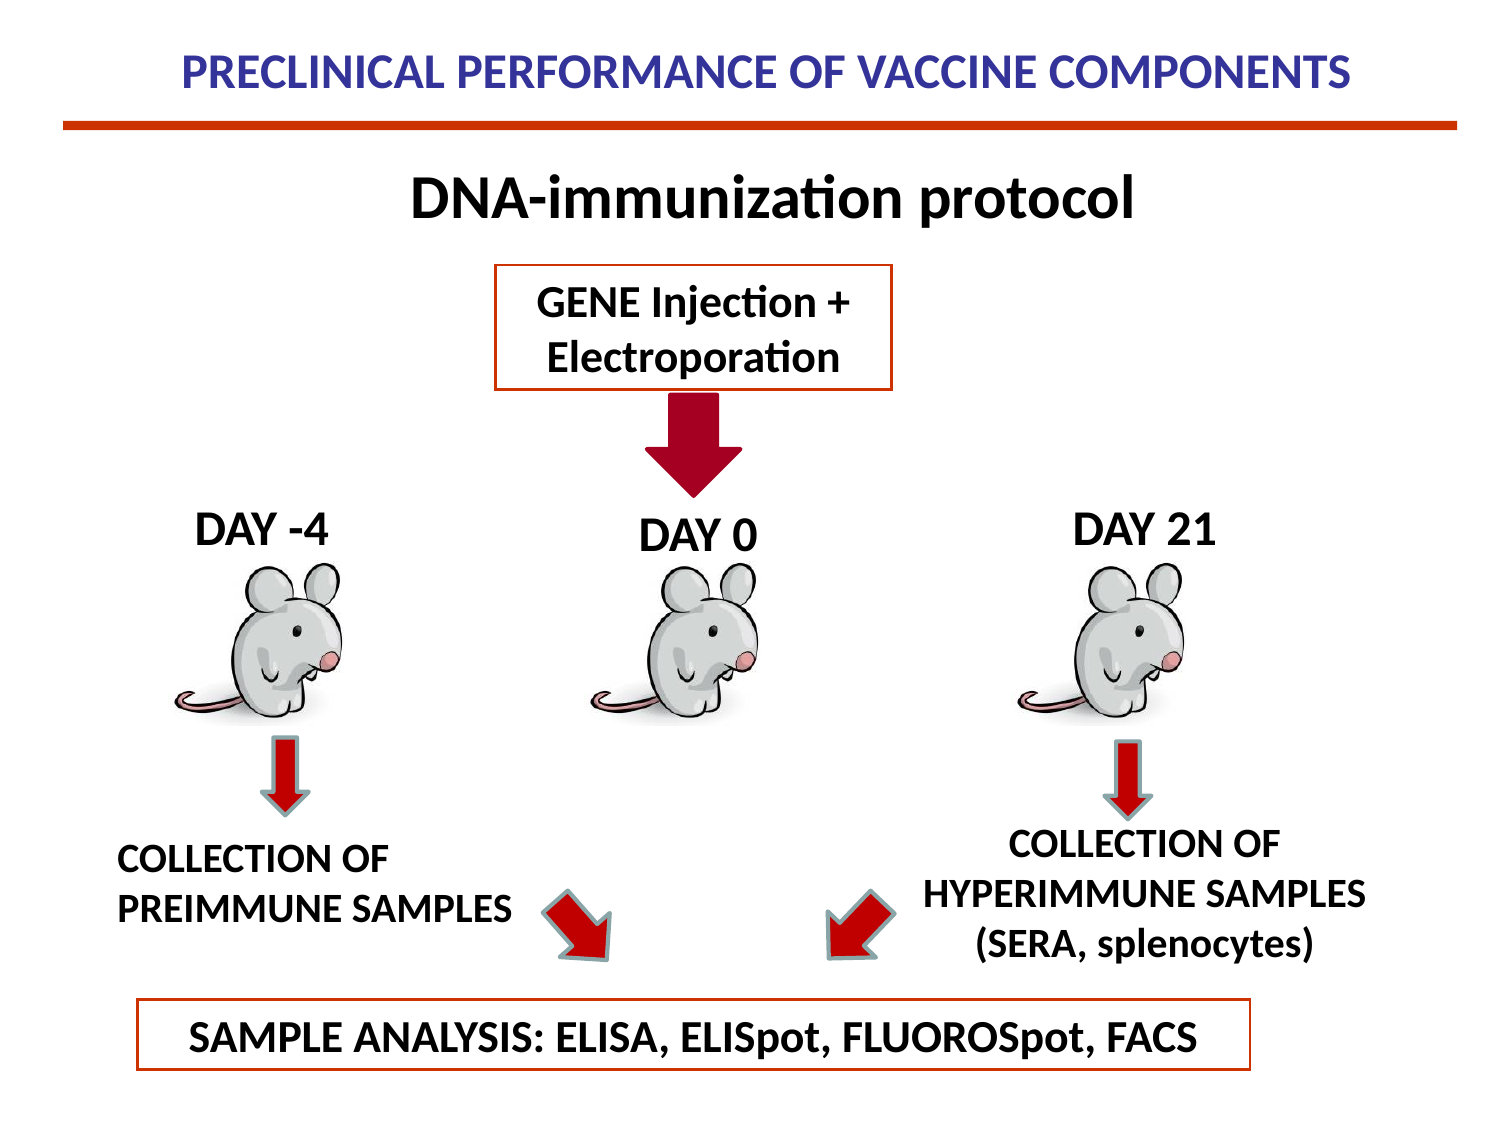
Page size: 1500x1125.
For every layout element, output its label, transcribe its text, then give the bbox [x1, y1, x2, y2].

picture [168, 559, 345, 727]
text_box [540, 888, 612, 963]
text_box SAMPLE ANALYSIS: ELISA, ELISpot, FLUOROSpot, FACS [137, 999, 1250, 1070]
text_box [1102, 739, 1154, 822]
text_box DAY 0 [624, 493, 773, 569]
text_box [644, 392, 743, 498]
text_box DAY 21 [1058, 488, 1233, 564]
picture [584, 559, 761, 727]
text_box GENE Injection + Electroporation [495, 264, 892, 390]
text_box [259, 735, 311, 818]
picture [1010, 559, 1188, 727]
text_box DNA-immunization protocol [38, 148, 1500, 239]
text_box [825, 888, 897, 961]
text_box DAY -4 [179, 488, 344, 559]
text_box PRECLINICAL PERFORMANCE OF VACCINE COMPONENTS [166, 30, 1367, 106]
text_box COLLECTION OF HYPERIMMUNE SAMPLES (SERA, splenocytes) [855, 808, 1435, 974]
text_box COLLECTION OF PREIMMUNE SAMPLES [102, 823, 547, 939]
